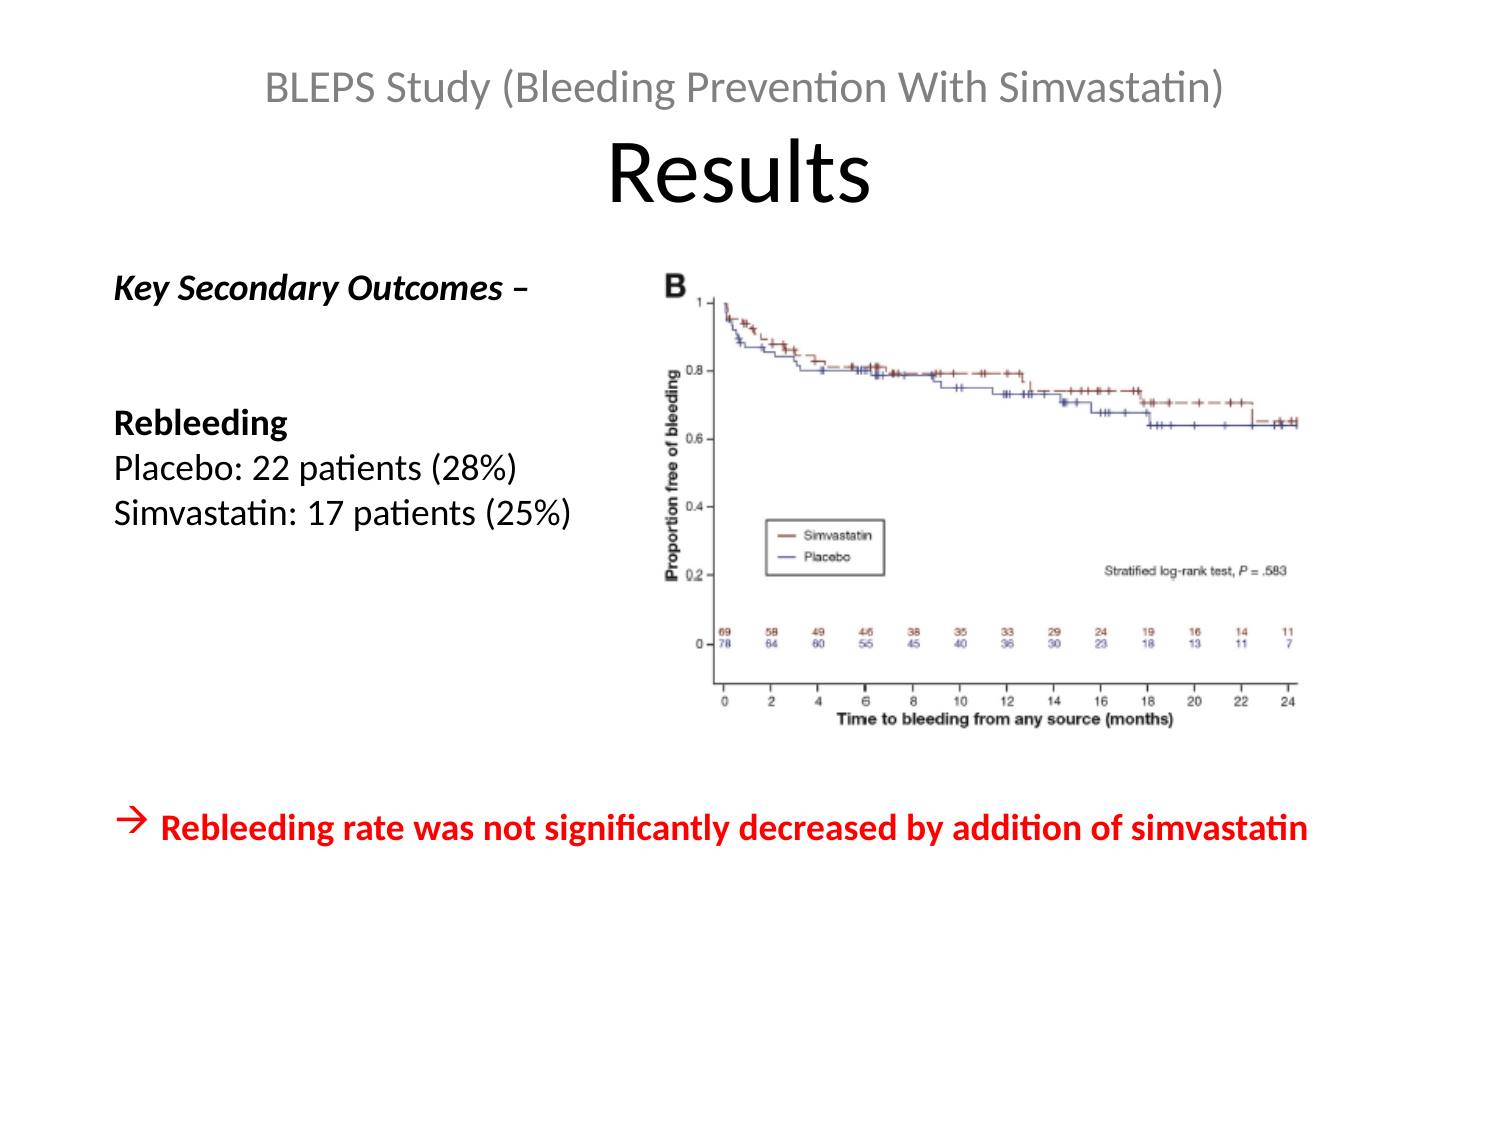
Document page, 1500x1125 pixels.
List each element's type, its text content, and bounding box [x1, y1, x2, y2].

picture [643, 266, 1360, 741]
title BLEPS Study (Bleeding Prevention With Simvastatin) Results [75, 45, 1425, 233]
text_box Key Secondary Outcomes – Rebleeding Placebo: 22 patients (28%) Simvastatin: 17 patients (25%) Rebleeding rate was not significantly decreased by addition of simvastatin [99, 255, 1399, 856]
